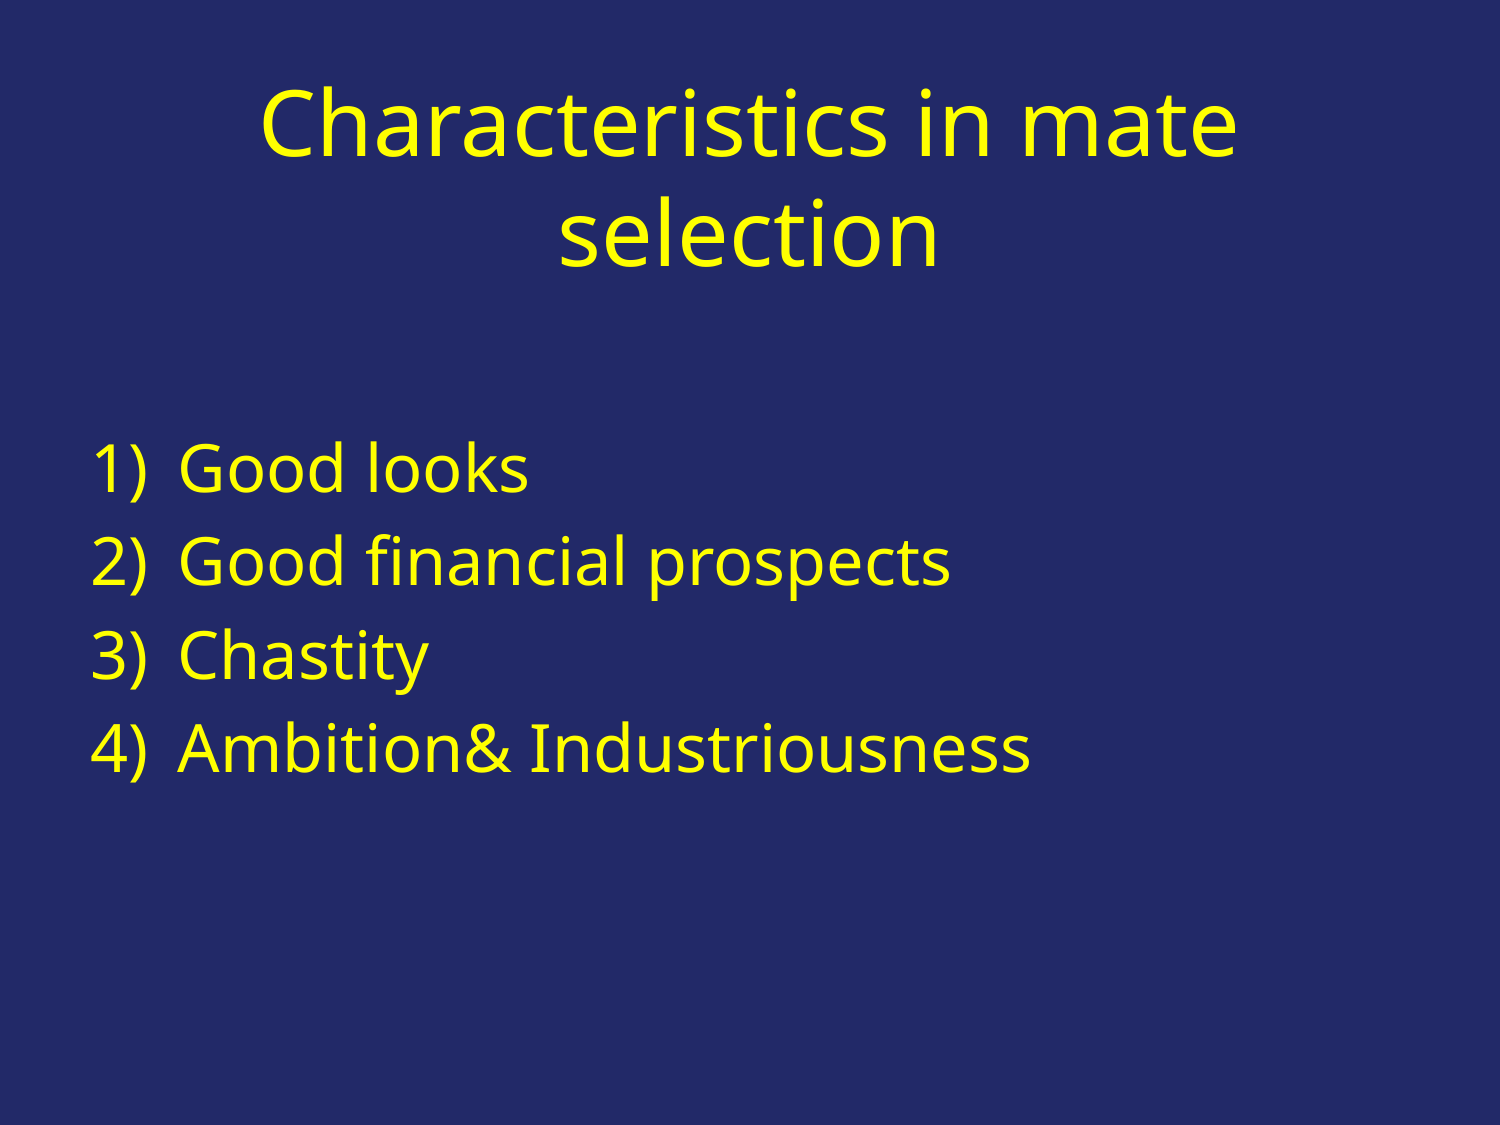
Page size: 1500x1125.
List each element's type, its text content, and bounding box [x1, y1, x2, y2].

list Good looks Good financial prospects Chastity Ambition& Industriousness [74, 324, 1426, 1001]
title Characteristics in mate selection [74, 62, 1426, 288]
